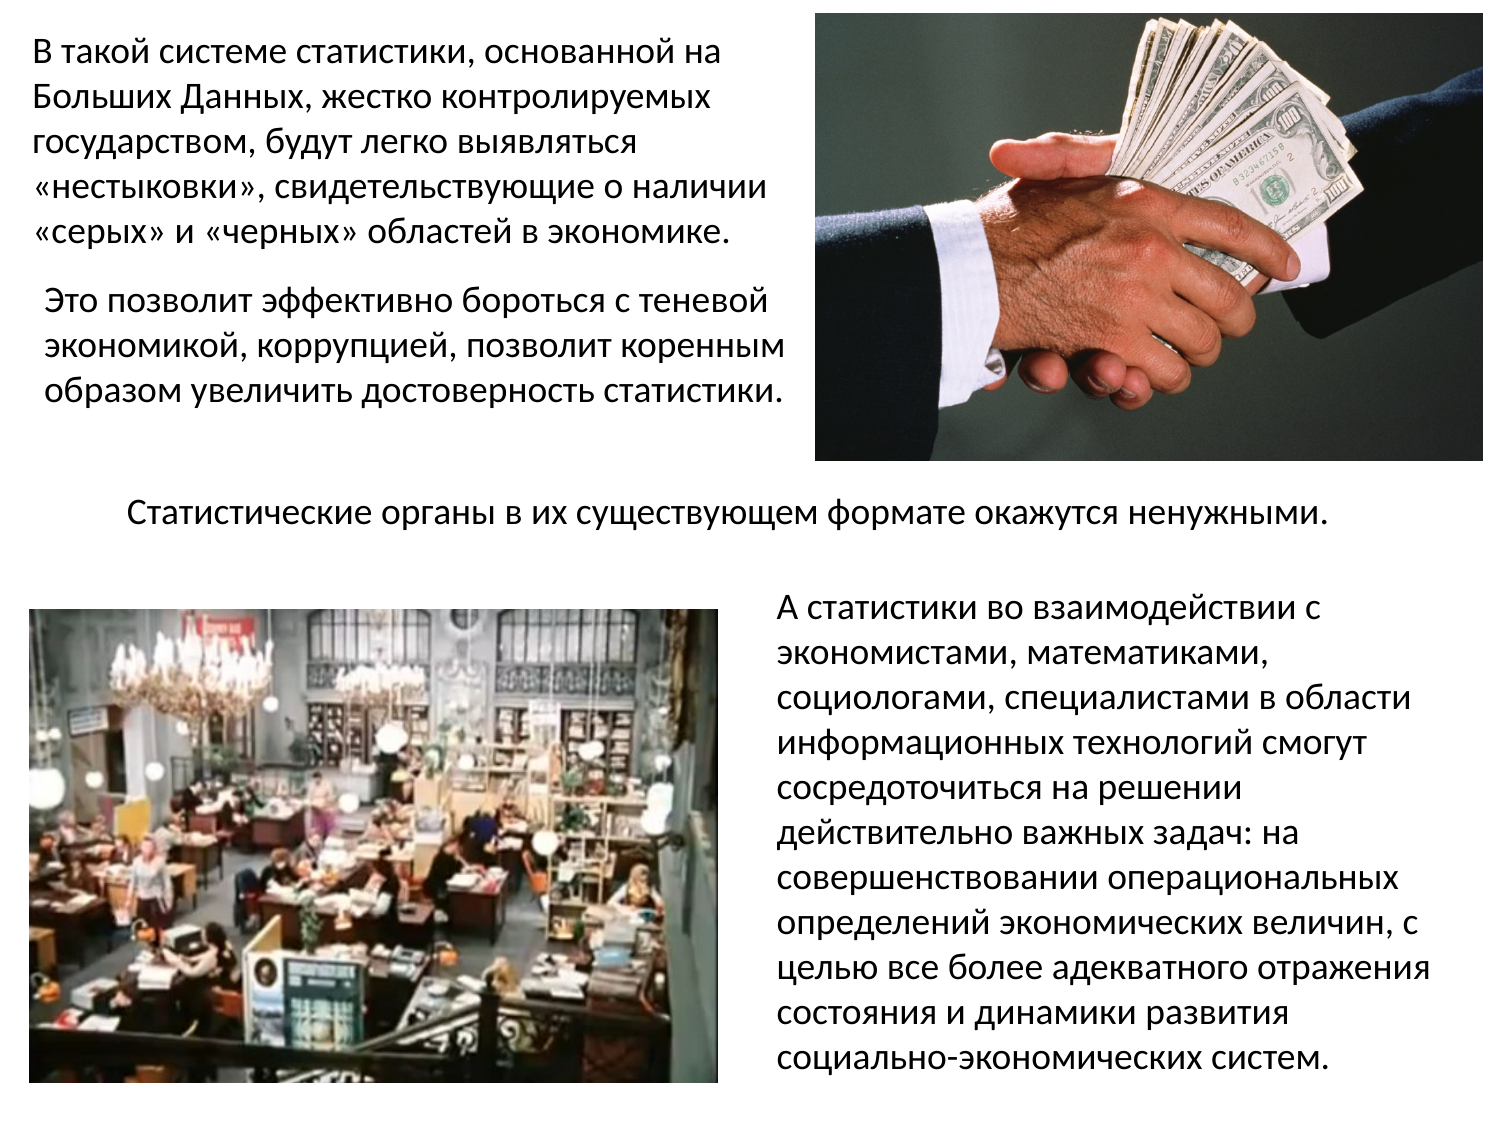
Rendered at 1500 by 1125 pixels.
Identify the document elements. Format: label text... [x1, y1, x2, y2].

text_box А статистики во взаимодействии с экономистами, математиками, социологами, специалистами в области информационных технологий смогут сосредоточиться на решении действительно важных задач: на совершенствовании операциональных определений экономических величин, с целью все более адекватного отражения состояния и динамики развития социально-экономических систем. [761, 574, 1471, 1084]
picture [815, 13, 1483, 461]
text_box В такой системе статистики, основанной на Больших Данных, жестко контролируемых государством, будут легко выявляться «нестыковки», свидетельствующие о наличии «серых» и «черных» областей в экономике. [17, 19, 810, 259]
text_box Это позволит эффективно бороться с теневой экономикой, коррупцией, позволит коренным образом увеличить достоверность статистики. [29, 267, 810, 417]
text_box Статистические органы в их существующем формате окажутся ненужными. [112, 479, 1353, 540]
picture [29, 609, 719, 1083]
